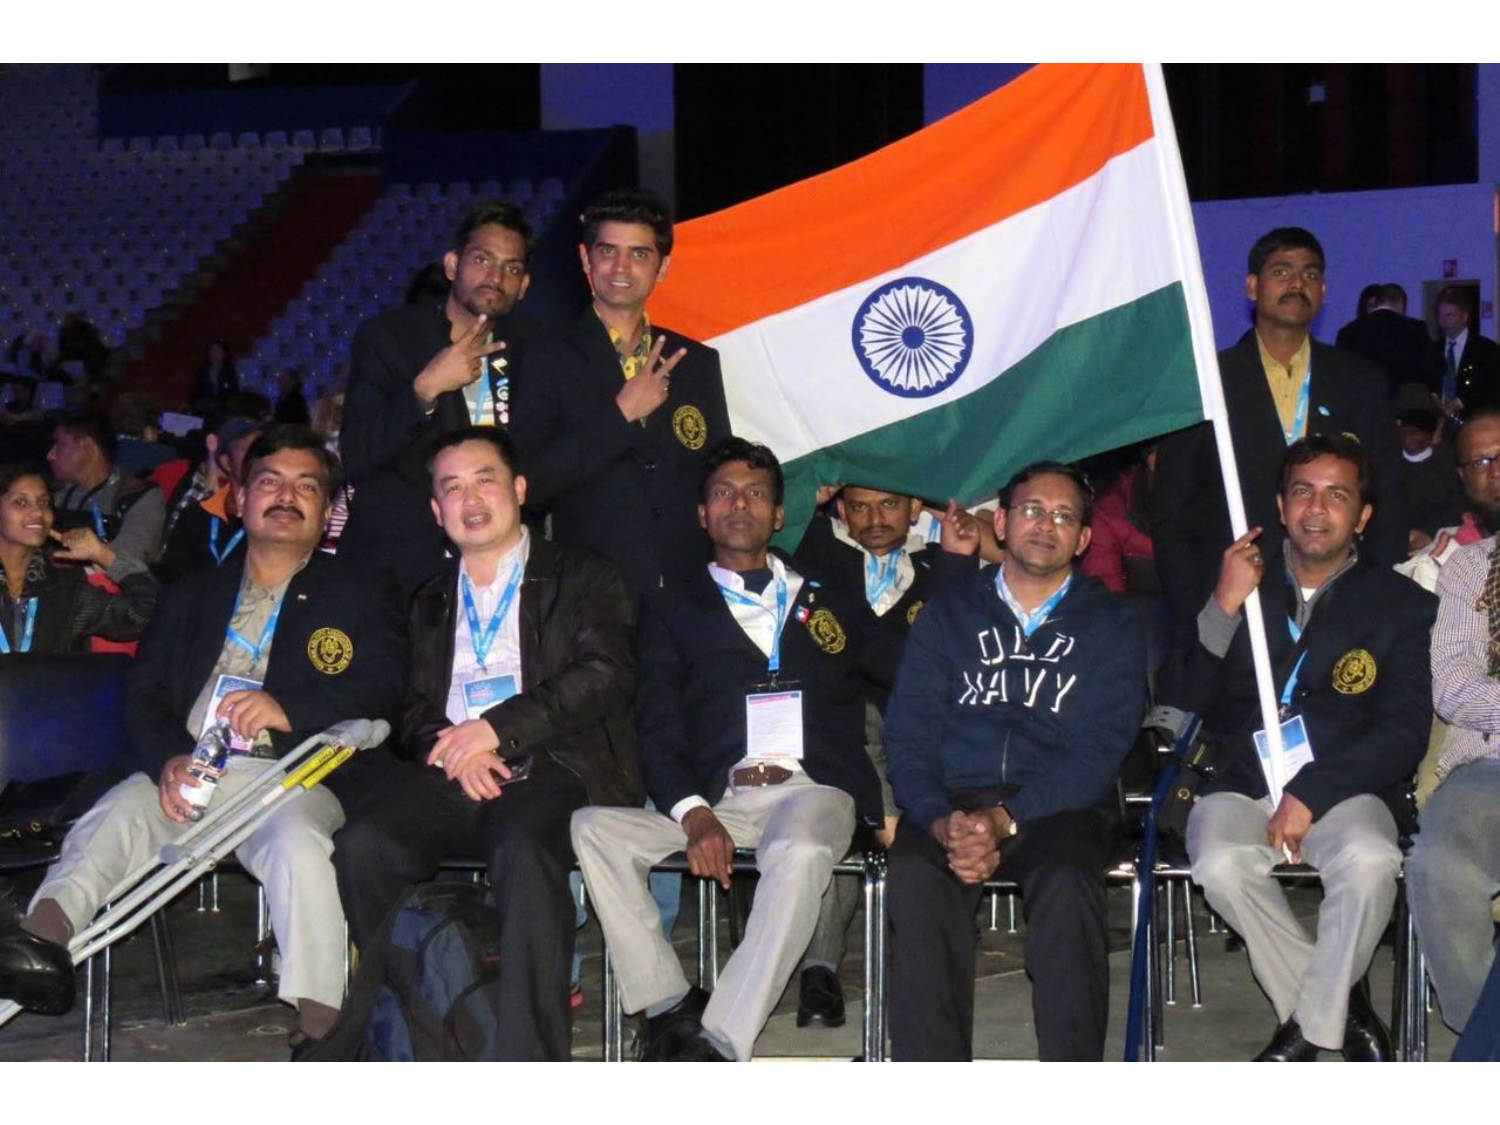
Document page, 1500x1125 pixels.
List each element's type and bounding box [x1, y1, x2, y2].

picture [0, 63, 1500, 1062]
